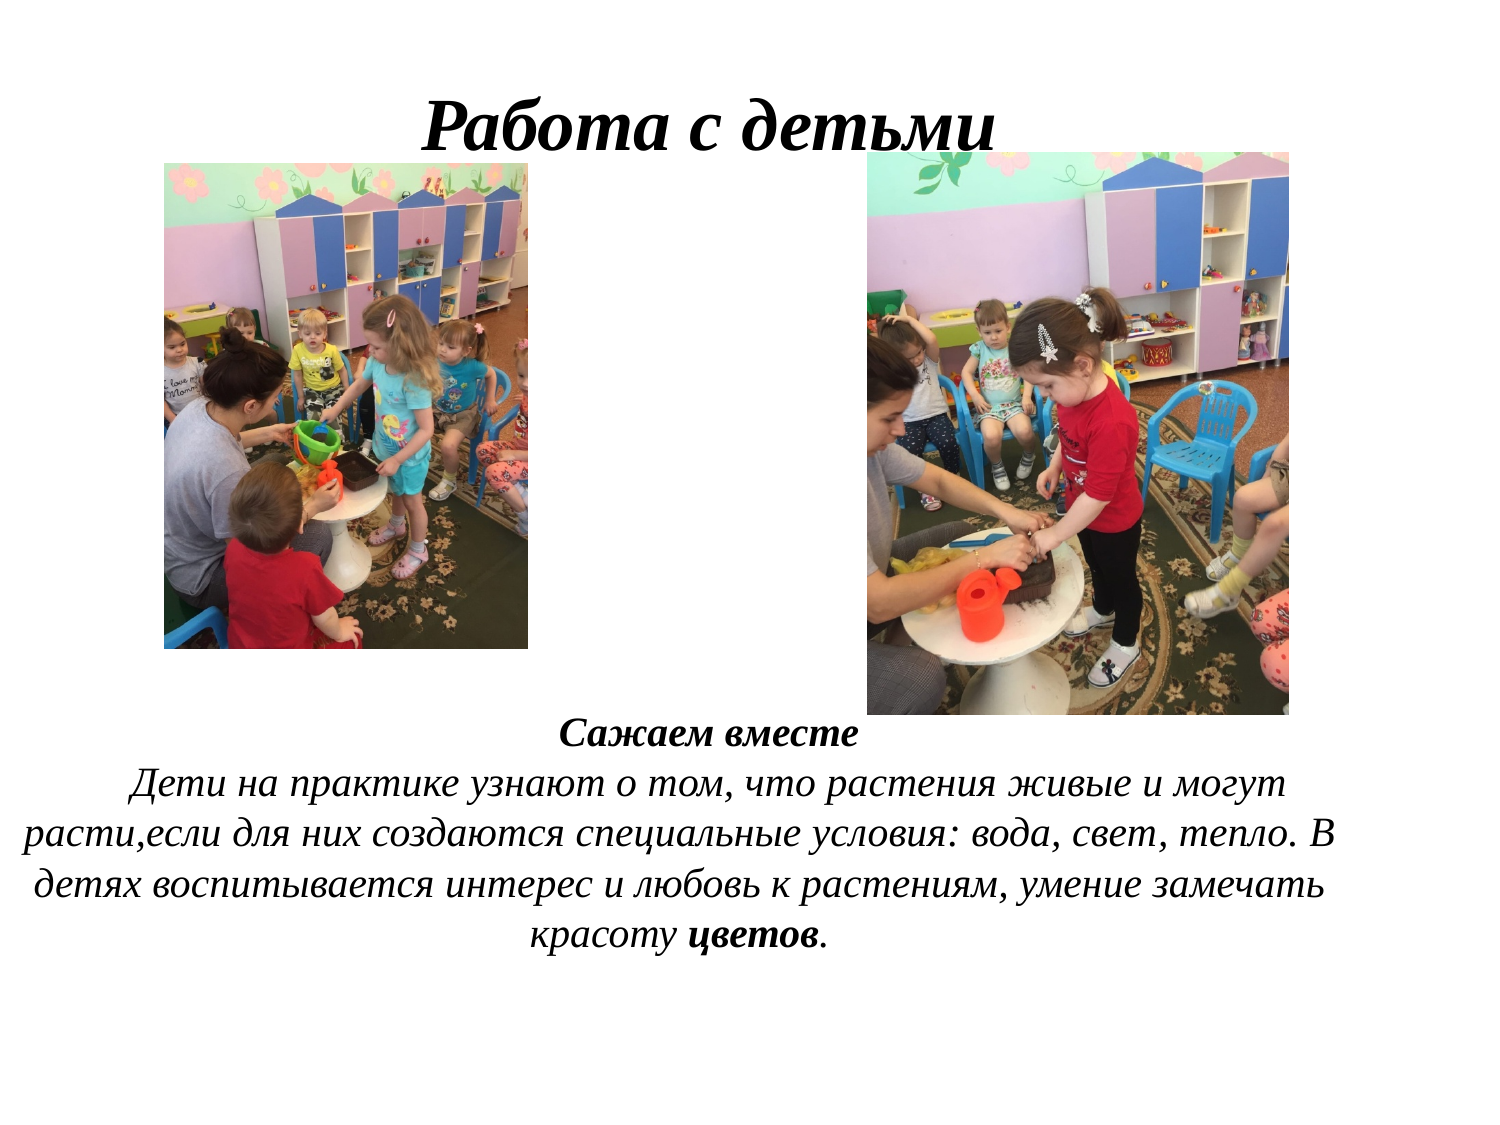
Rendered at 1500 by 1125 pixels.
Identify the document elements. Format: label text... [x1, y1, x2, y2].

picture [163, 163, 528, 649]
text_box Работа с детьми Сажаем вместе Дети на практике узнают о том, что растения живые и могут расти,если для них создаются специальные условия: вода, свет, тепло. В детях воспитывается интерес и любовь к растениям, умение замечать красоту цветов. [0, 67, 1360, 1125]
picture [866, 152, 1290, 716]
